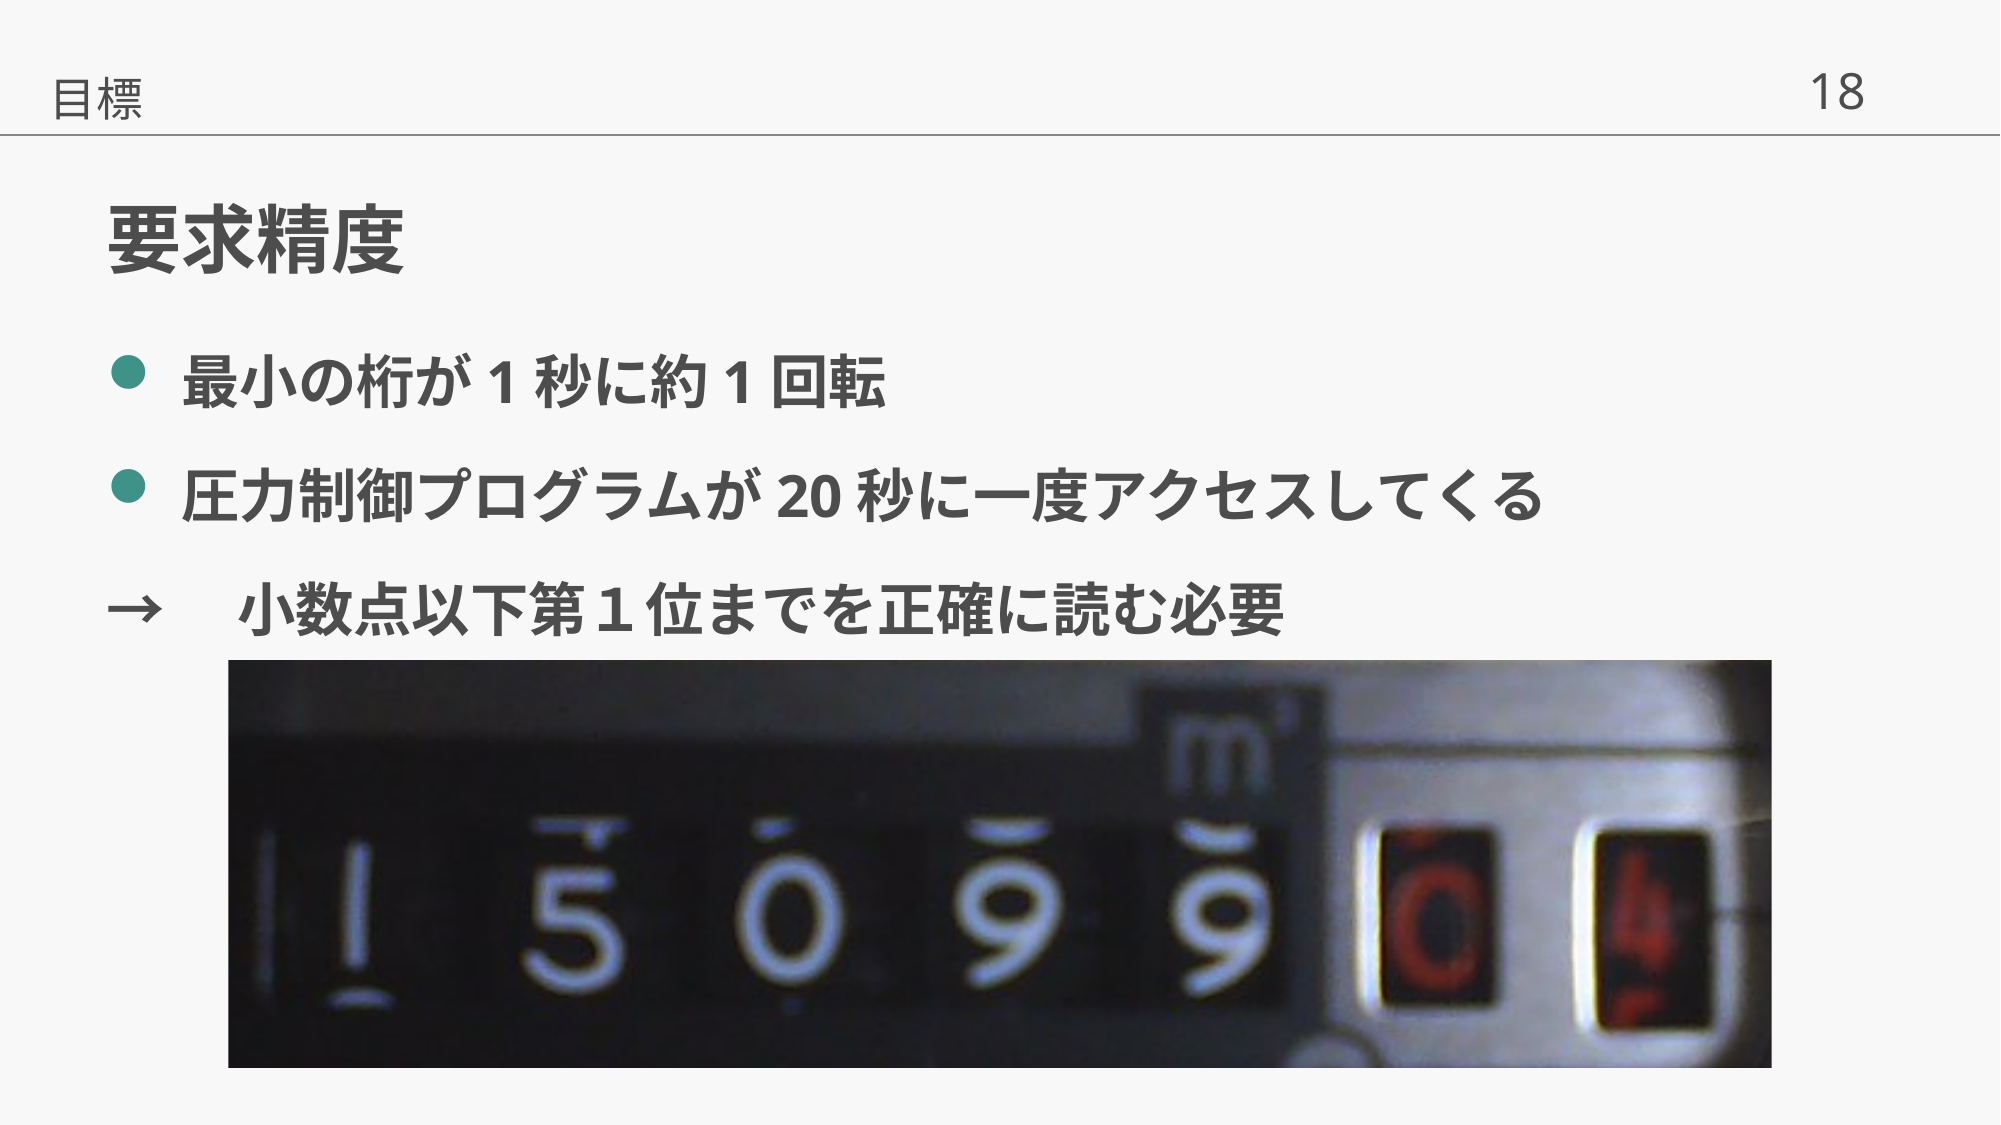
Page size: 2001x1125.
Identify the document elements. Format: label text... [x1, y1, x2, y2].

title 要求精度 [91, 166, 1913, 321]
list 目標 [34, 57, 1914, 135]
picture [228, 660, 1772, 1068]
list 最小の桁が1秒に約1回転 圧力制御プログラムが20秒に一度アクセスしてくる → 小数点以下第１位までを正確に読む必要 [91, 330, 1913, 1081]
